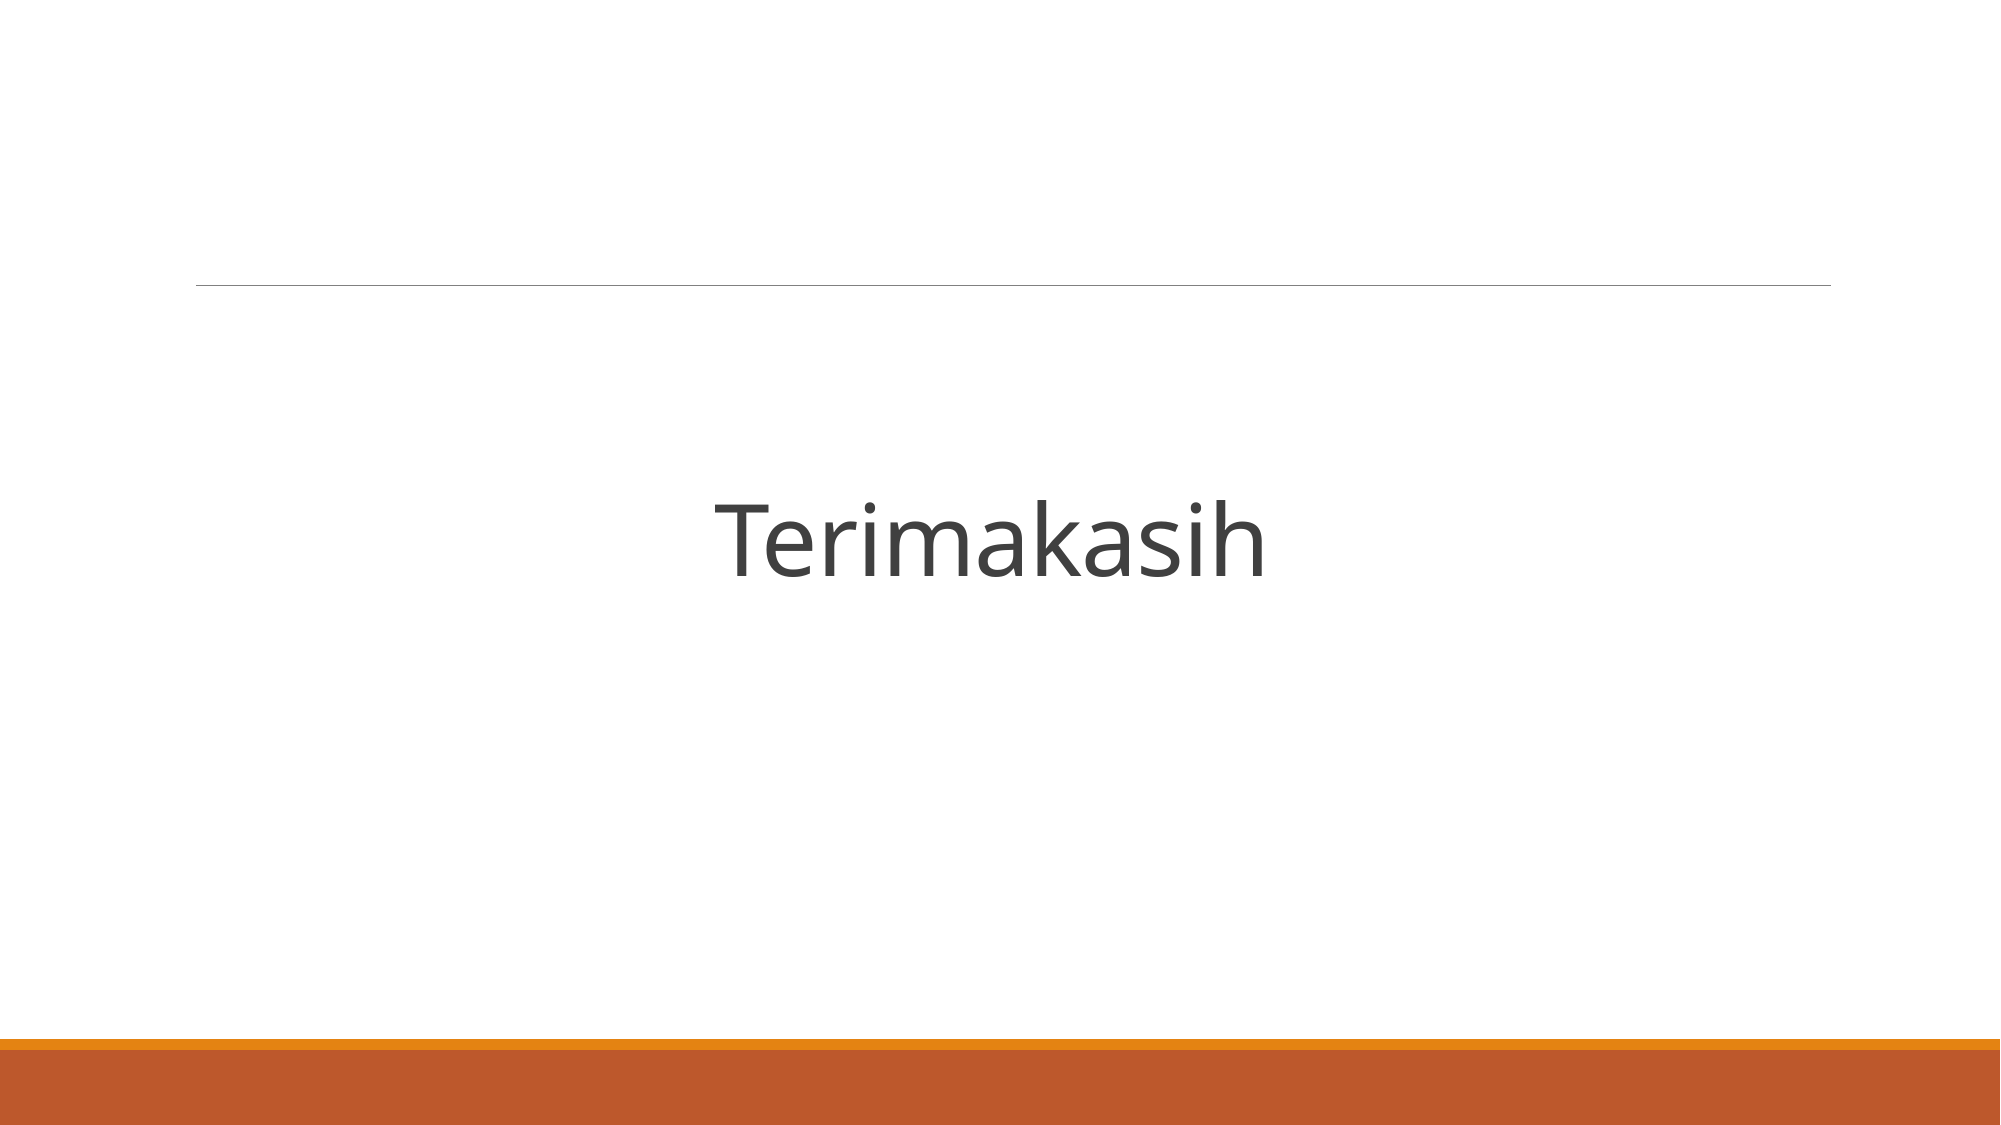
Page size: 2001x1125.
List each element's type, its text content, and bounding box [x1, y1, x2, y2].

title Terimakasih [180, 366, 1830, 605]
